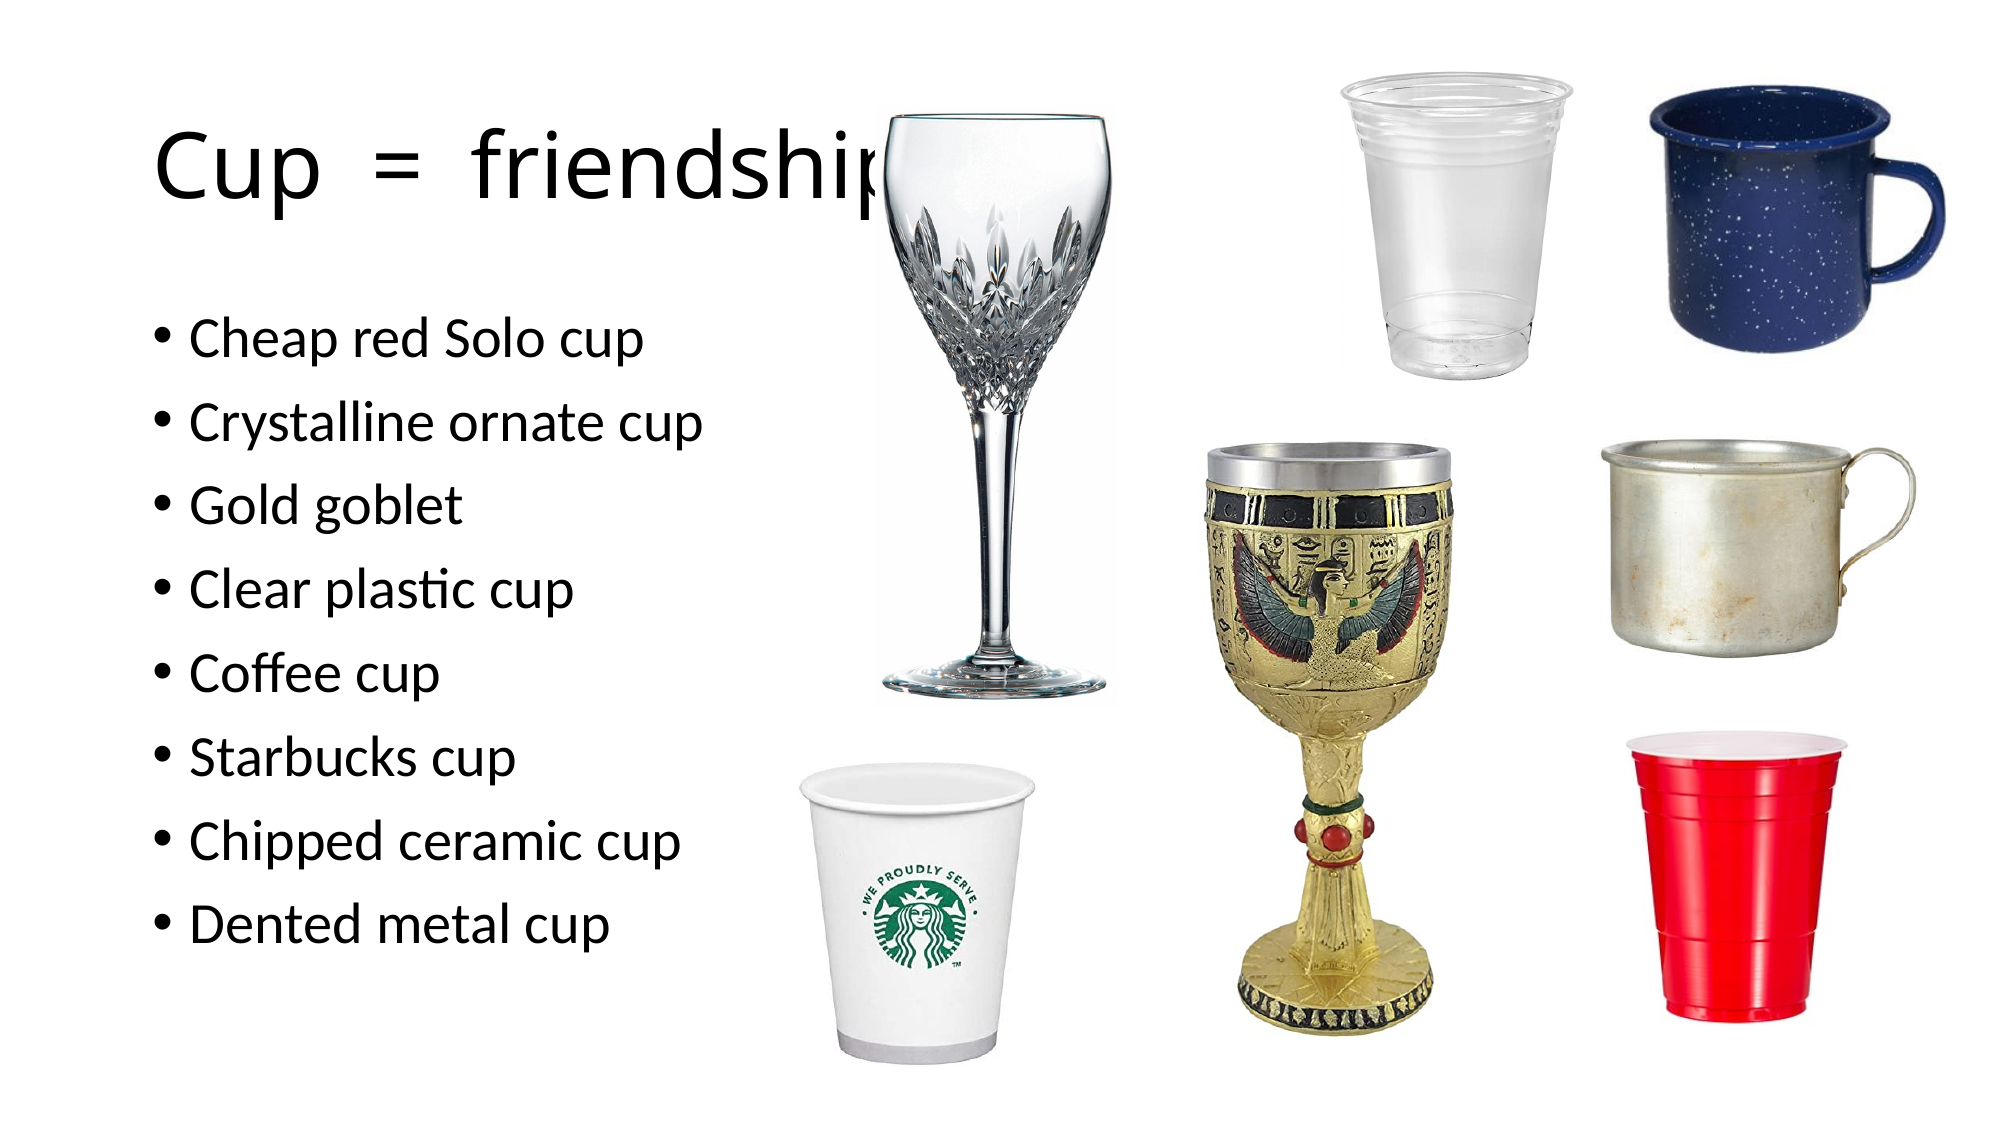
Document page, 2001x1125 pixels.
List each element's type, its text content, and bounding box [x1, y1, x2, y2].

list Cheap red Solo cup Crystalline ornate cup Gold goblet Clear plastic cup Coffee cup Starbucks cup Chipped ceramic cup Dented metal cup [137, 299, 1863, 1014]
picture [1339, 71, 1574, 381]
picture [1616, 720, 1863, 1036]
picture [874, 105, 1118, 709]
picture [795, 760, 1038, 1066]
title Cup = friendship [137, 59, 1863, 278]
picture [1646, 67, 1947, 368]
picture [1198, 439, 1457, 1040]
picture [1586, 426, 1924, 672]
